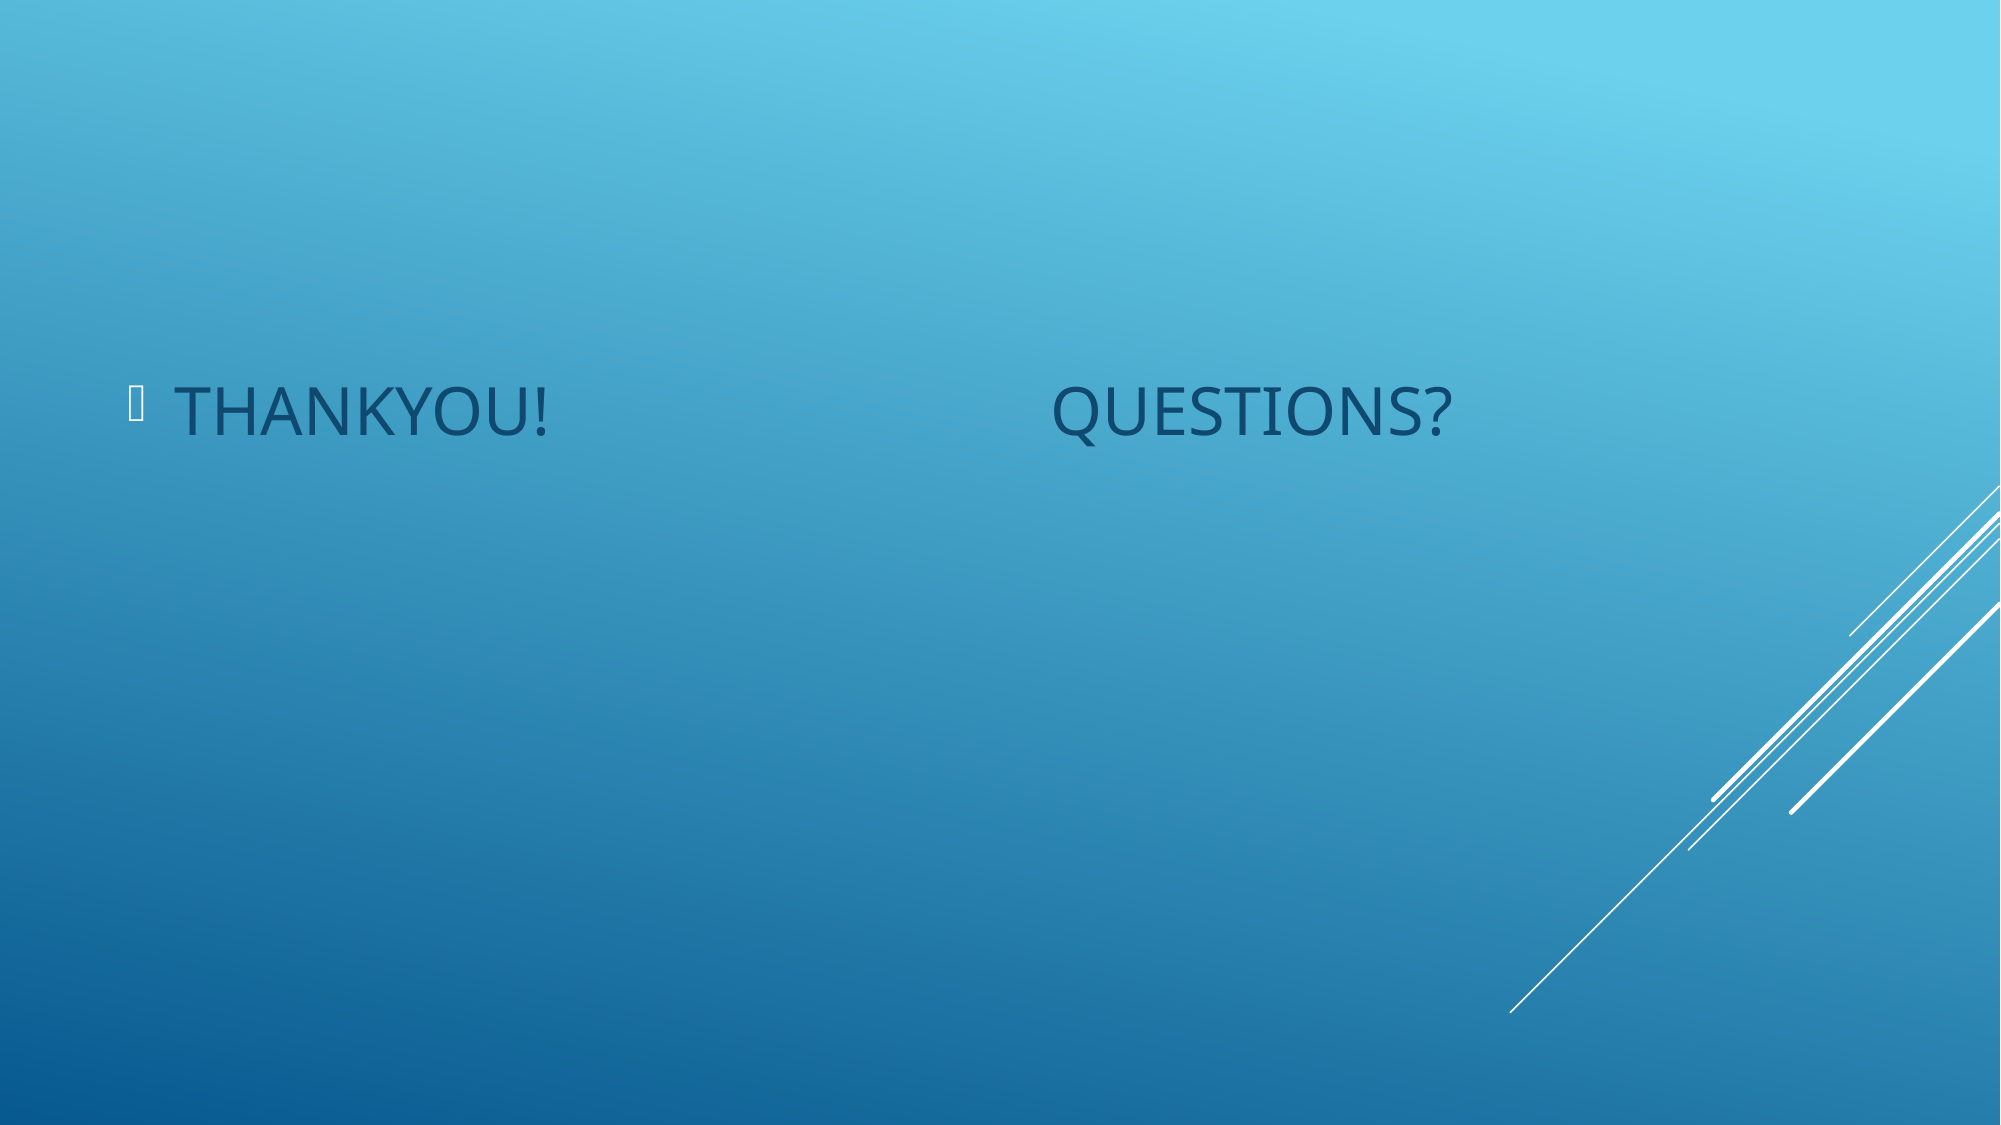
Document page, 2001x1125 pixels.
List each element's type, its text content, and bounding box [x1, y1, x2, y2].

list THANKYOU! QUESTIONS? [112, 112, 1513, 706]
